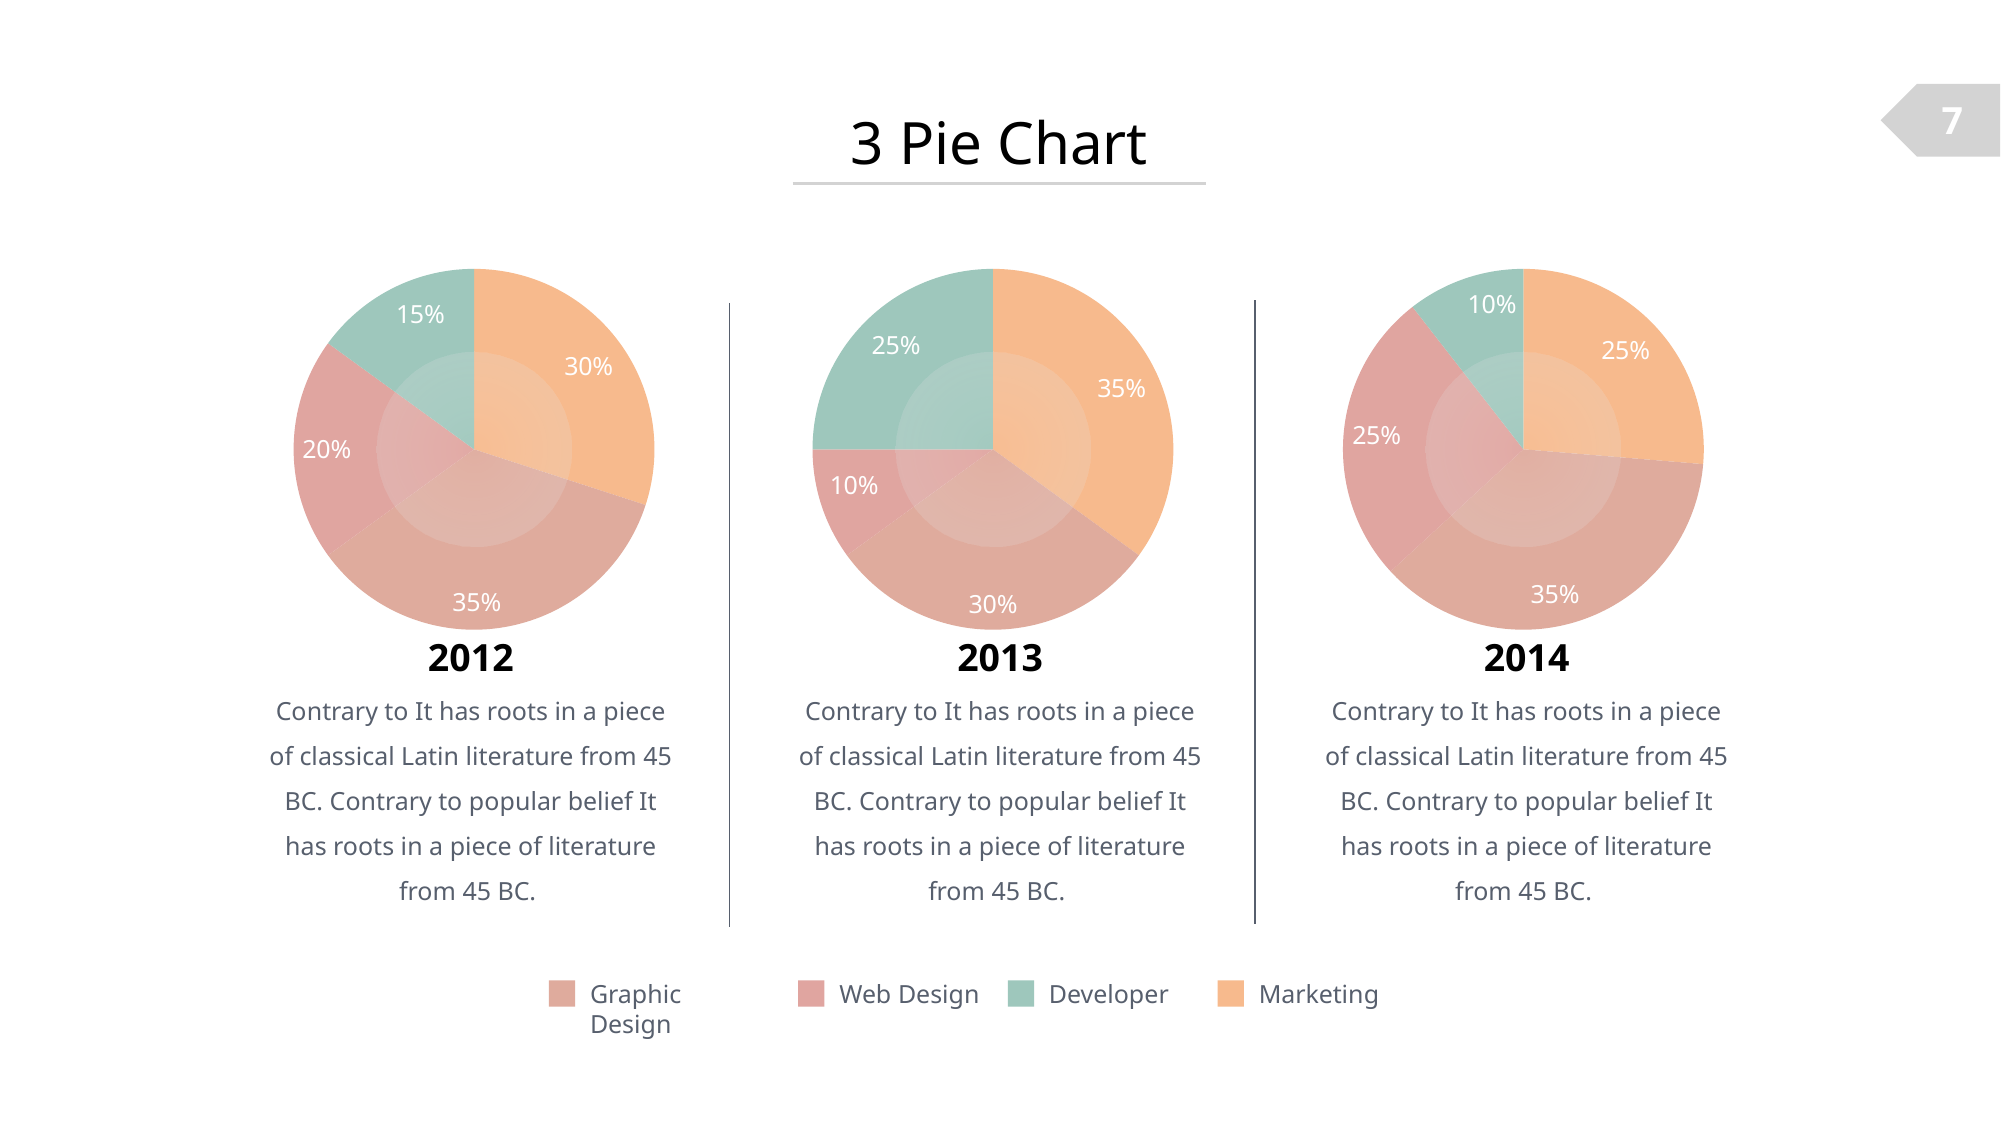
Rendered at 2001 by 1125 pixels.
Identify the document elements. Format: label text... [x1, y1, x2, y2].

text_box 2012 [320, 646, 621, 673]
text_box Contrary to It has roots in a piece of classical Latin literature from 45 BC. Contrary to popular belief It has roots in a piece of literature from 45 BC. [778, 673, 1223, 894]
text_box 2014 [1376, 646, 1677, 673]
text_box [547, 978, 575, 1009]
text_box 2013 [850, 646, 1151, 673]
text_box Web Design [824, 970, 1032, 1016]
chart [191, 261, 1806, 638]
text_box Marketing [1244, 970, 1452, 1016]
text_box Developer [1034, 970, 1242, 1016]
text_box [1216, 978, 1244, 1009]
text_box [1006, 978, 1034, 1009]
text_box Contrary to It has roots in a piece of classical Latin literature from 45 BC. Contrary to popular belief It has roots in a piece of literature from 45 BC. [248, 673, 694, 894]
text_box Graphic Design [575, 970, 783, 1046]
text_box 3 Pie Chart [835, 98, 1163, 182]
text_box Contrary to It has roots in a piece of classical Latin literature from 45 BC. Contrary to popular belief It has roots in a piece of literature from 45 BC. [1304, 673, 1749, 894]
text_box [796, 978, 824, 1009]
slide_number 7 [1905, 89, 2000, 150]
